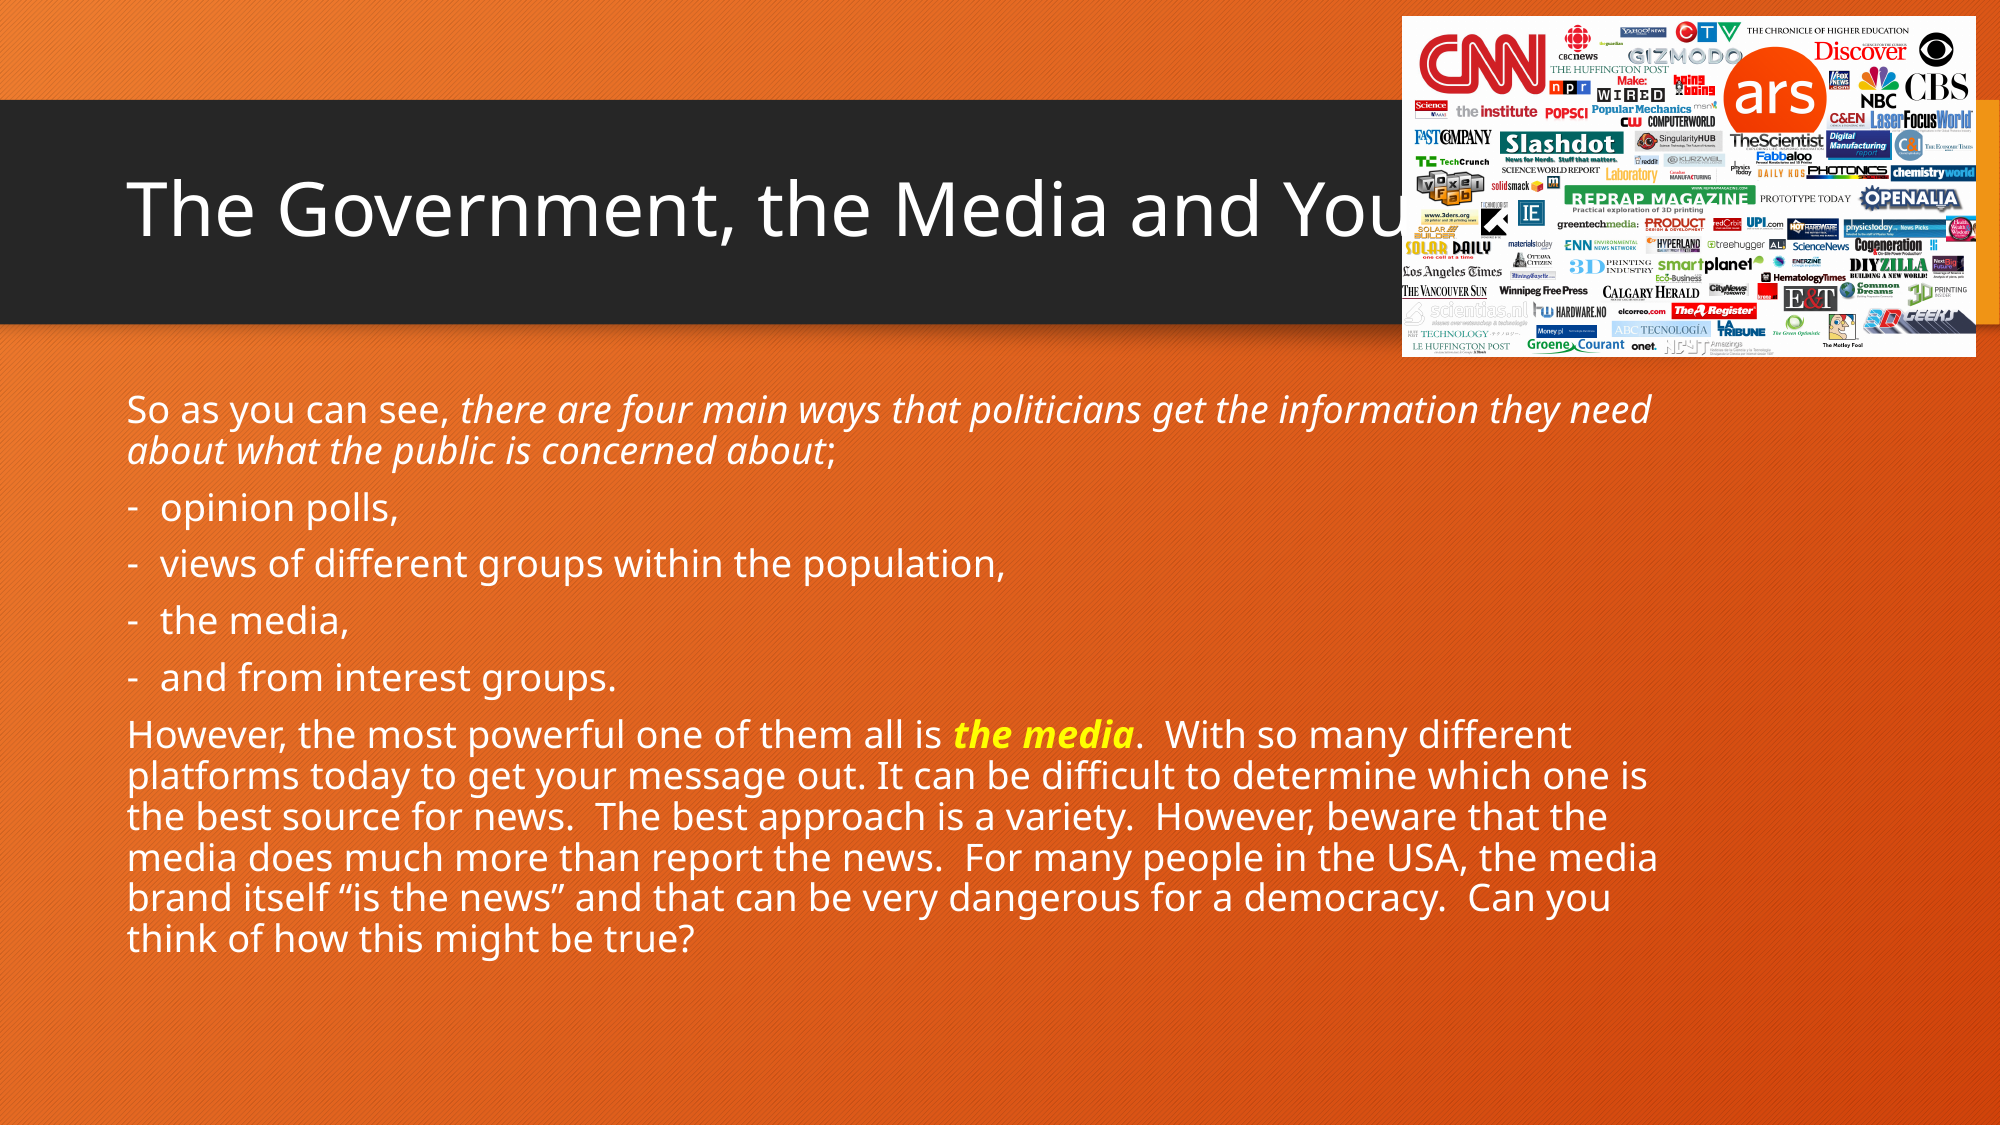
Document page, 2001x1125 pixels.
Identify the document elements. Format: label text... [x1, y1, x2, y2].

list So as you can see, there are four main ways that politicians get the information they need about what the public is concerned about; opinion polls, views of different groups within the population, the media, and from interest groups. However, the most powerful one of them all is the media. With so many different platforms today to get your message out. It can be difficult to determine which one is the best source for news. The best approach is a variety. However, beware that the media does much more than report the news. For many people in the USA, the media brand itself “is the news” and that can be very dangerous for a democracy. Can you think of how this might be true? [111, 383, 1689, 974]
title The Government, the Media and You [111, 123, 1401, 301]
picture [0, 15, 2000, 376]
